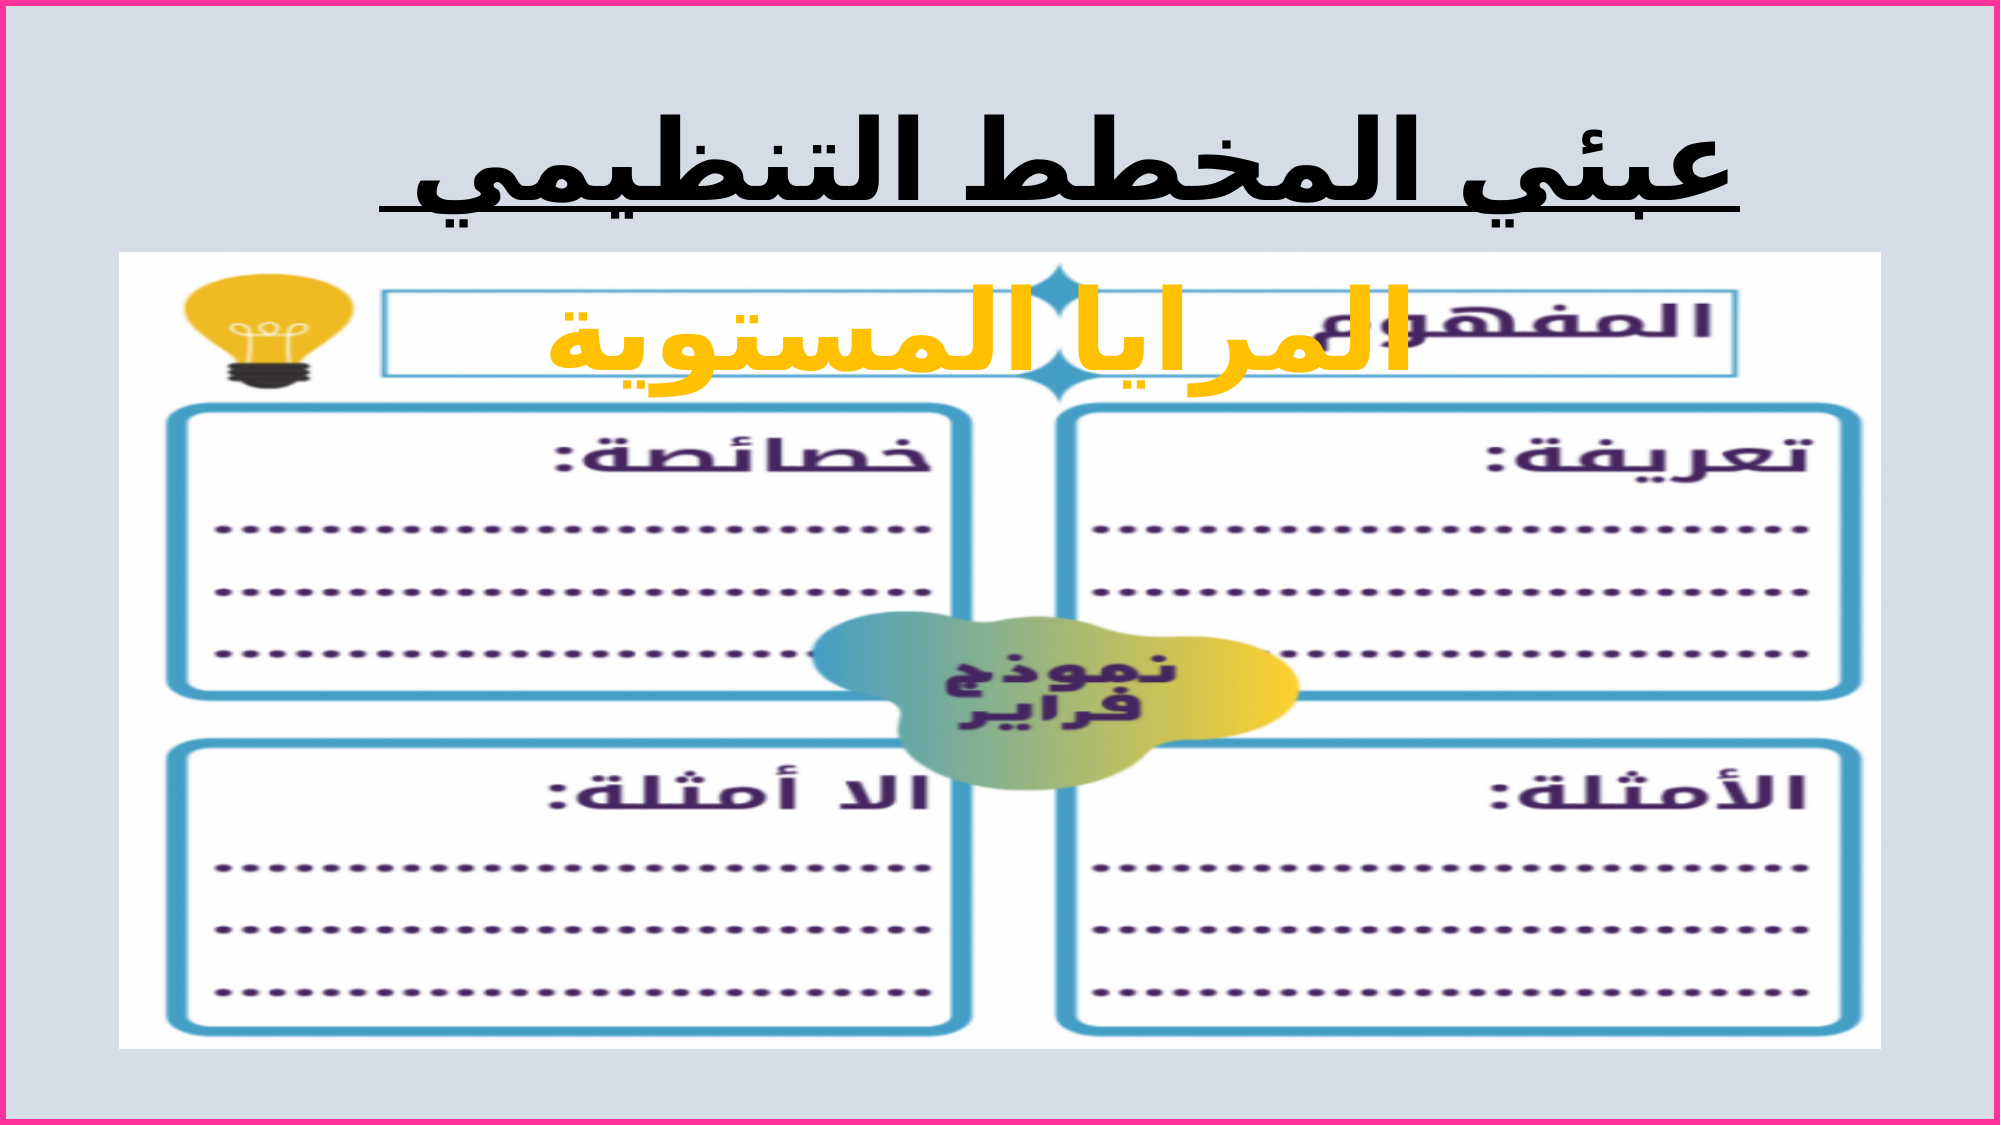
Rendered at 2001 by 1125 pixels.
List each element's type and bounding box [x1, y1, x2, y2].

picture [119, 252, 1881, 1049]
text_box [0, 0, 2000, 1125]
